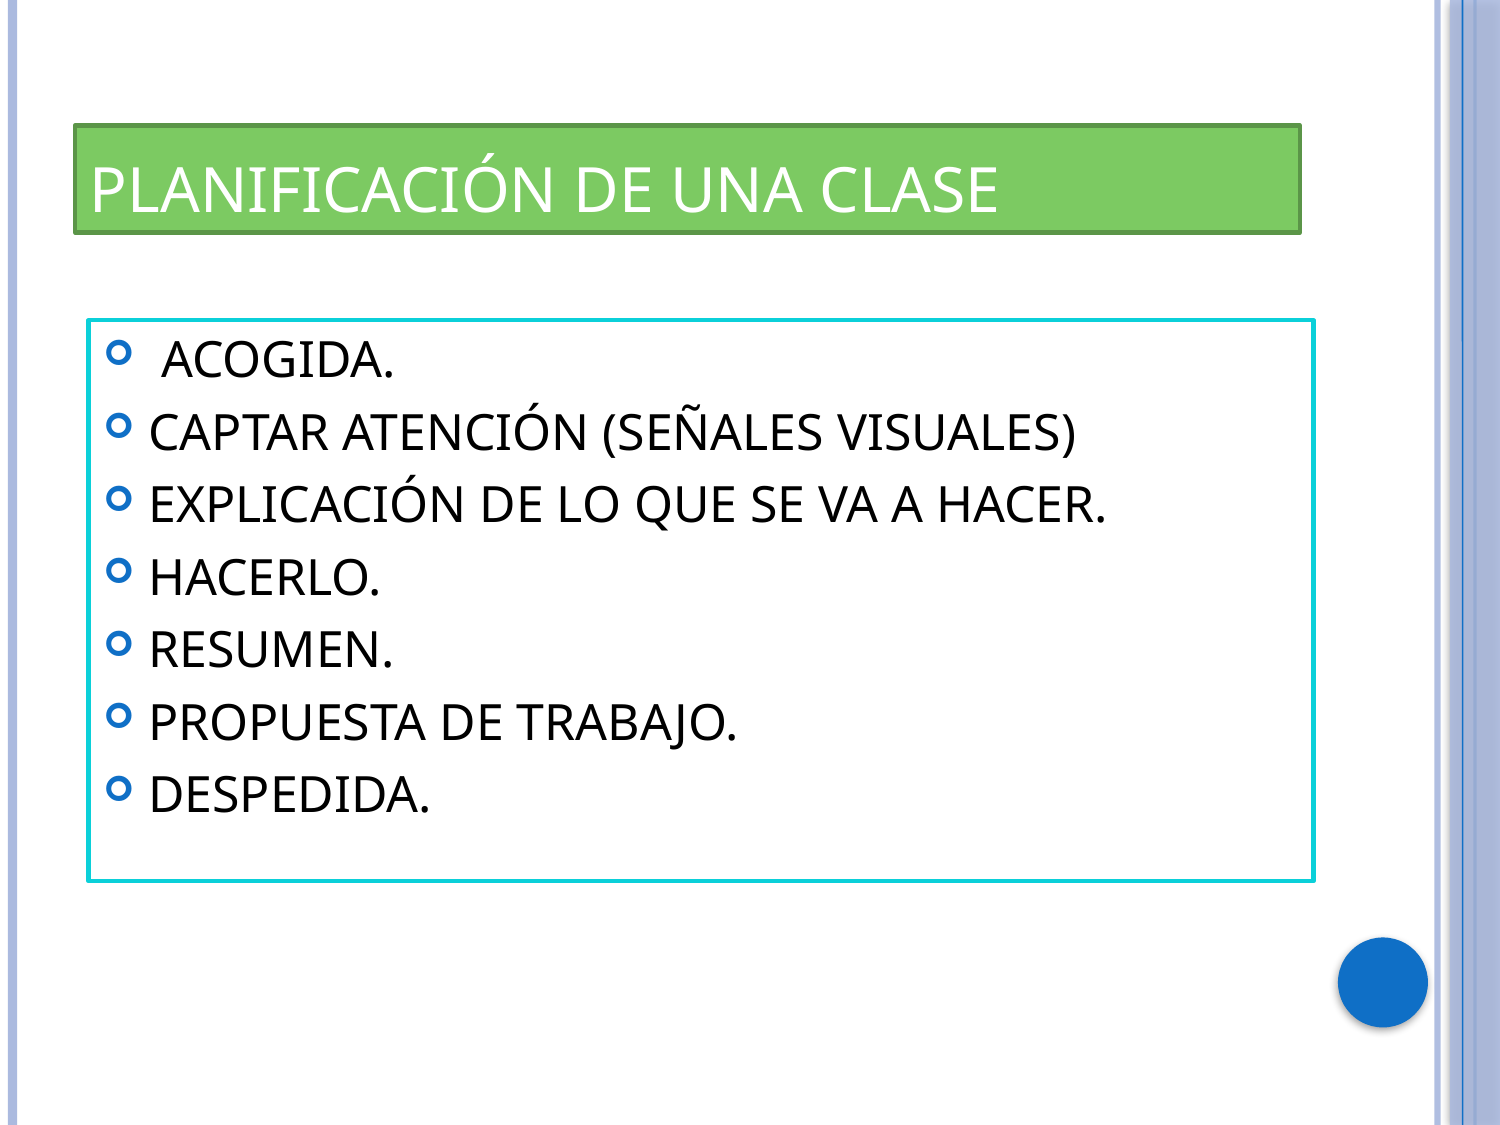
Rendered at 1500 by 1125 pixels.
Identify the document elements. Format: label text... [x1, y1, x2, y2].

list ACOGIDA. CAPTAR ATENCIÓN (SEÑALES VISUALES) EXPLICACIÓN DE LO QUE SE VA A HACER. HACERLO. RESUMEN. PROPUESTA DE TRABAJO. DESPEDIDA. [86, 318, 1316, 883]
title PLANIFICACIÓN DE UNA CLASE [73, 123, 1302, 235]
